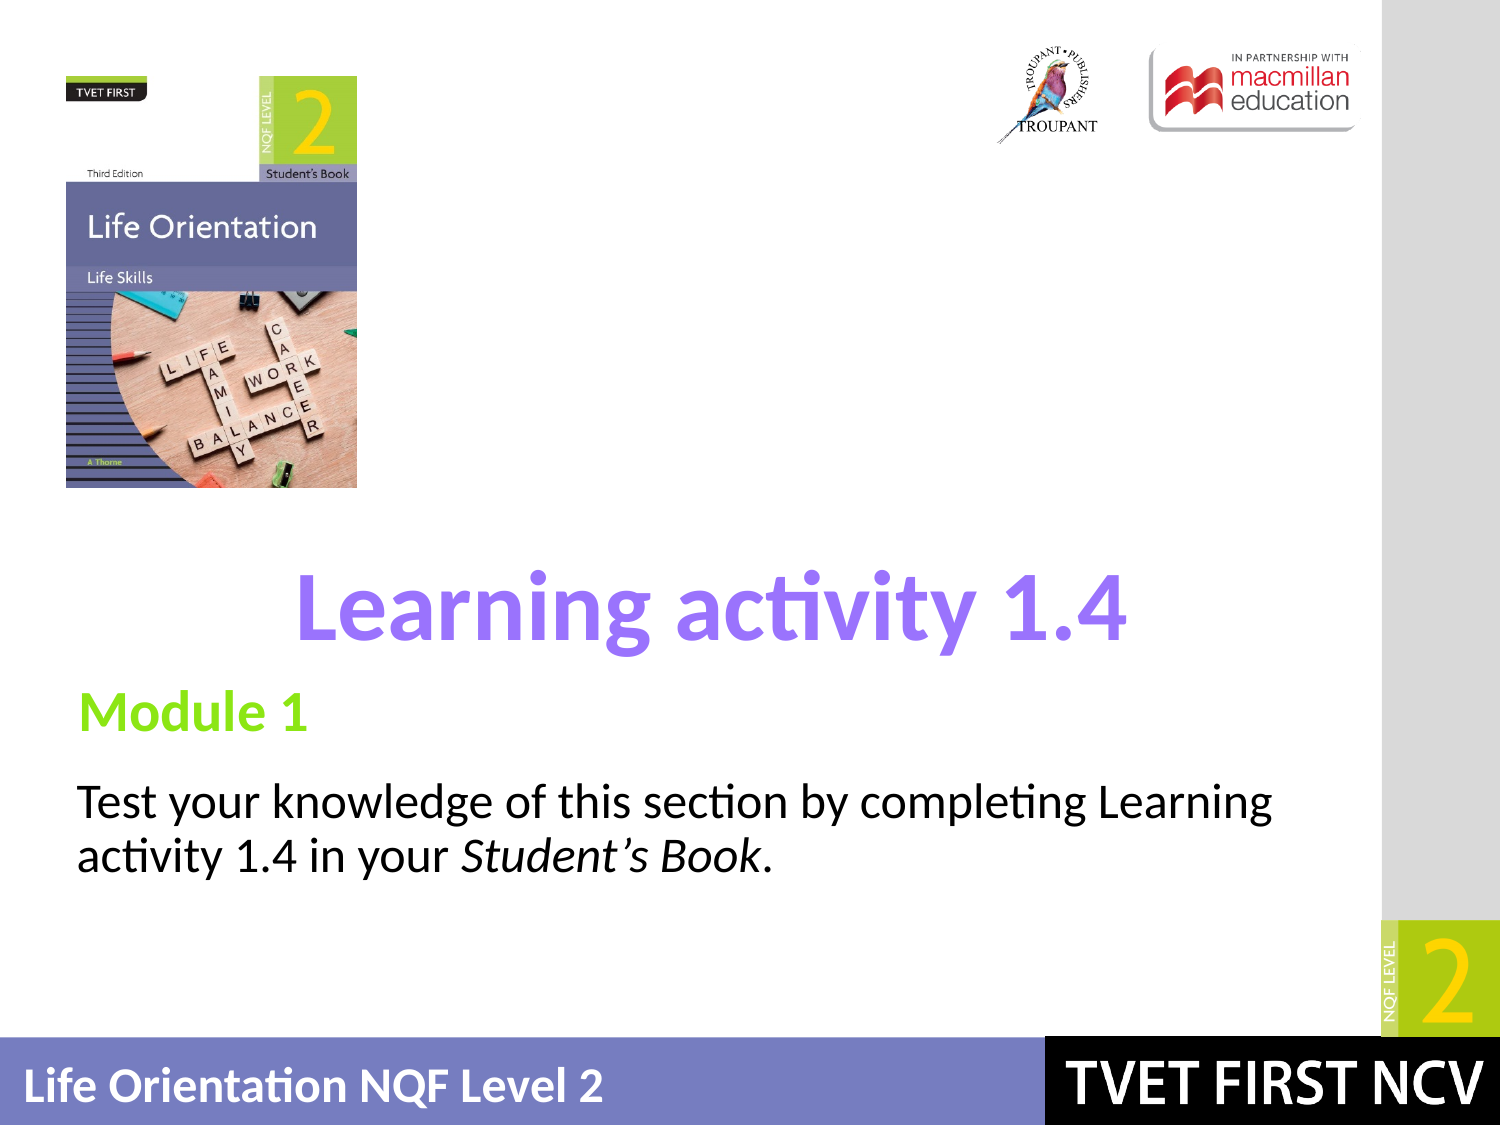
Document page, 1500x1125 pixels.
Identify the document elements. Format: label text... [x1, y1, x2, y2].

picture [1065, 1050, 1484, 1120]
list Test your knowledge of this section by completing Learning activity 1.4 in your Student’s Book. [61, 768, 1361, 950]
picture [1381, 920, 1500, 1037]
picture [994, 42, 1361, 147]
title Learning activity 1.4 [63, 526, 1361, 670]
list Module 1 [63, 673, 1361, 764]
picture [66, 76, 357, 488]
